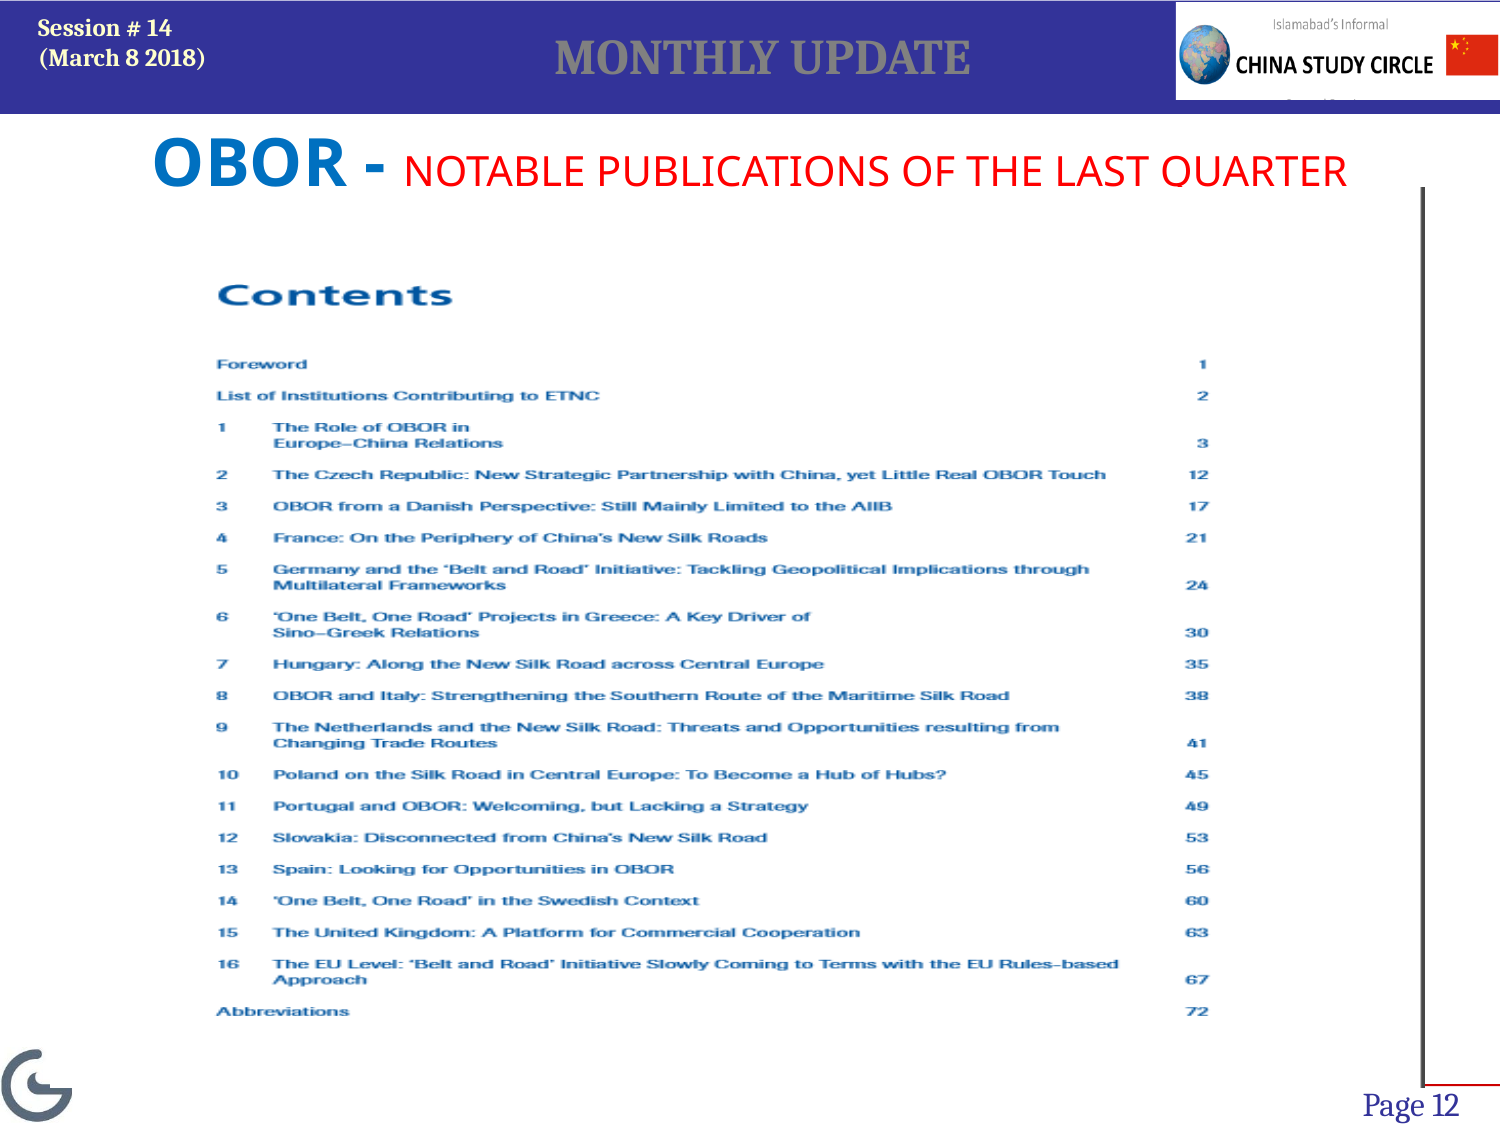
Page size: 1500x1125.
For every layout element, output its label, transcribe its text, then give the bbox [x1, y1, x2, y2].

text_box MONTHLY UPDATE [487, 17, 1038, 93]
slide_number Page 11 [1125, 1075, 1475, 1125]
text_box Session # 14 (March 8 2018) [23, 4, 413, 79]
picture [0, 187, 1426, 1123]
picture [1175, 1, 1500, 101]
text_box OBOR - NOTABLE PUBLICATIONS OF THE LAST QUARTER [50, 112, 1450, 208]
